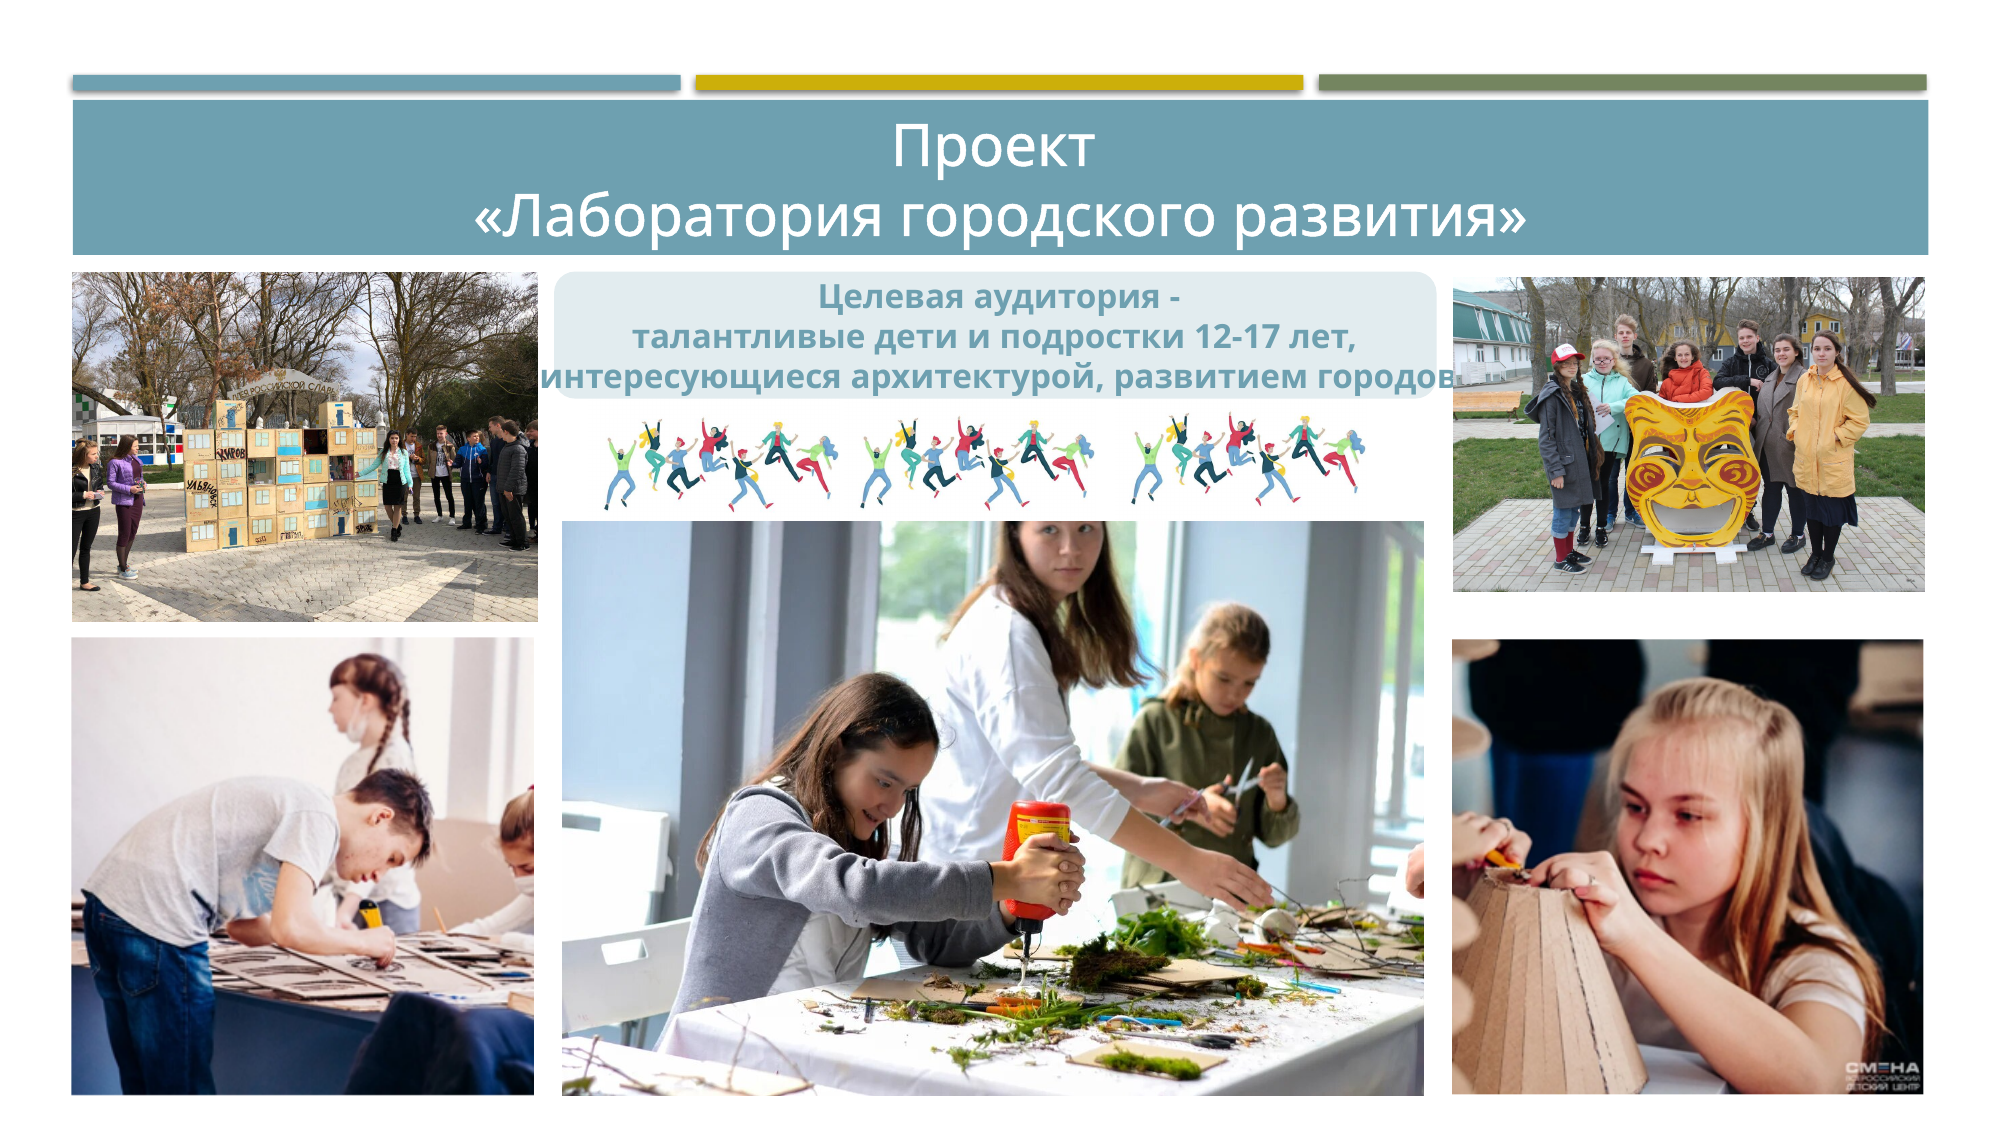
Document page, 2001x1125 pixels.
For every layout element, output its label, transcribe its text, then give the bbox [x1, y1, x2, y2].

text_box Целевая аудитория - талантливые дети и подростки 12-17 лет, интересующиеся архитектурой, развитием городов [261, 267, 1737, 403]
picture [562, 377, 1425, 1096]
picture [69, 635, 535, 1097]
picture [71, 271, 539, 622]
picture [1452, 277, 1925, 593]
text_box Проект «Лаборатория городского развития» [71, 98, 1930, 257]
picture [1452, 637, 1926, 1097]
